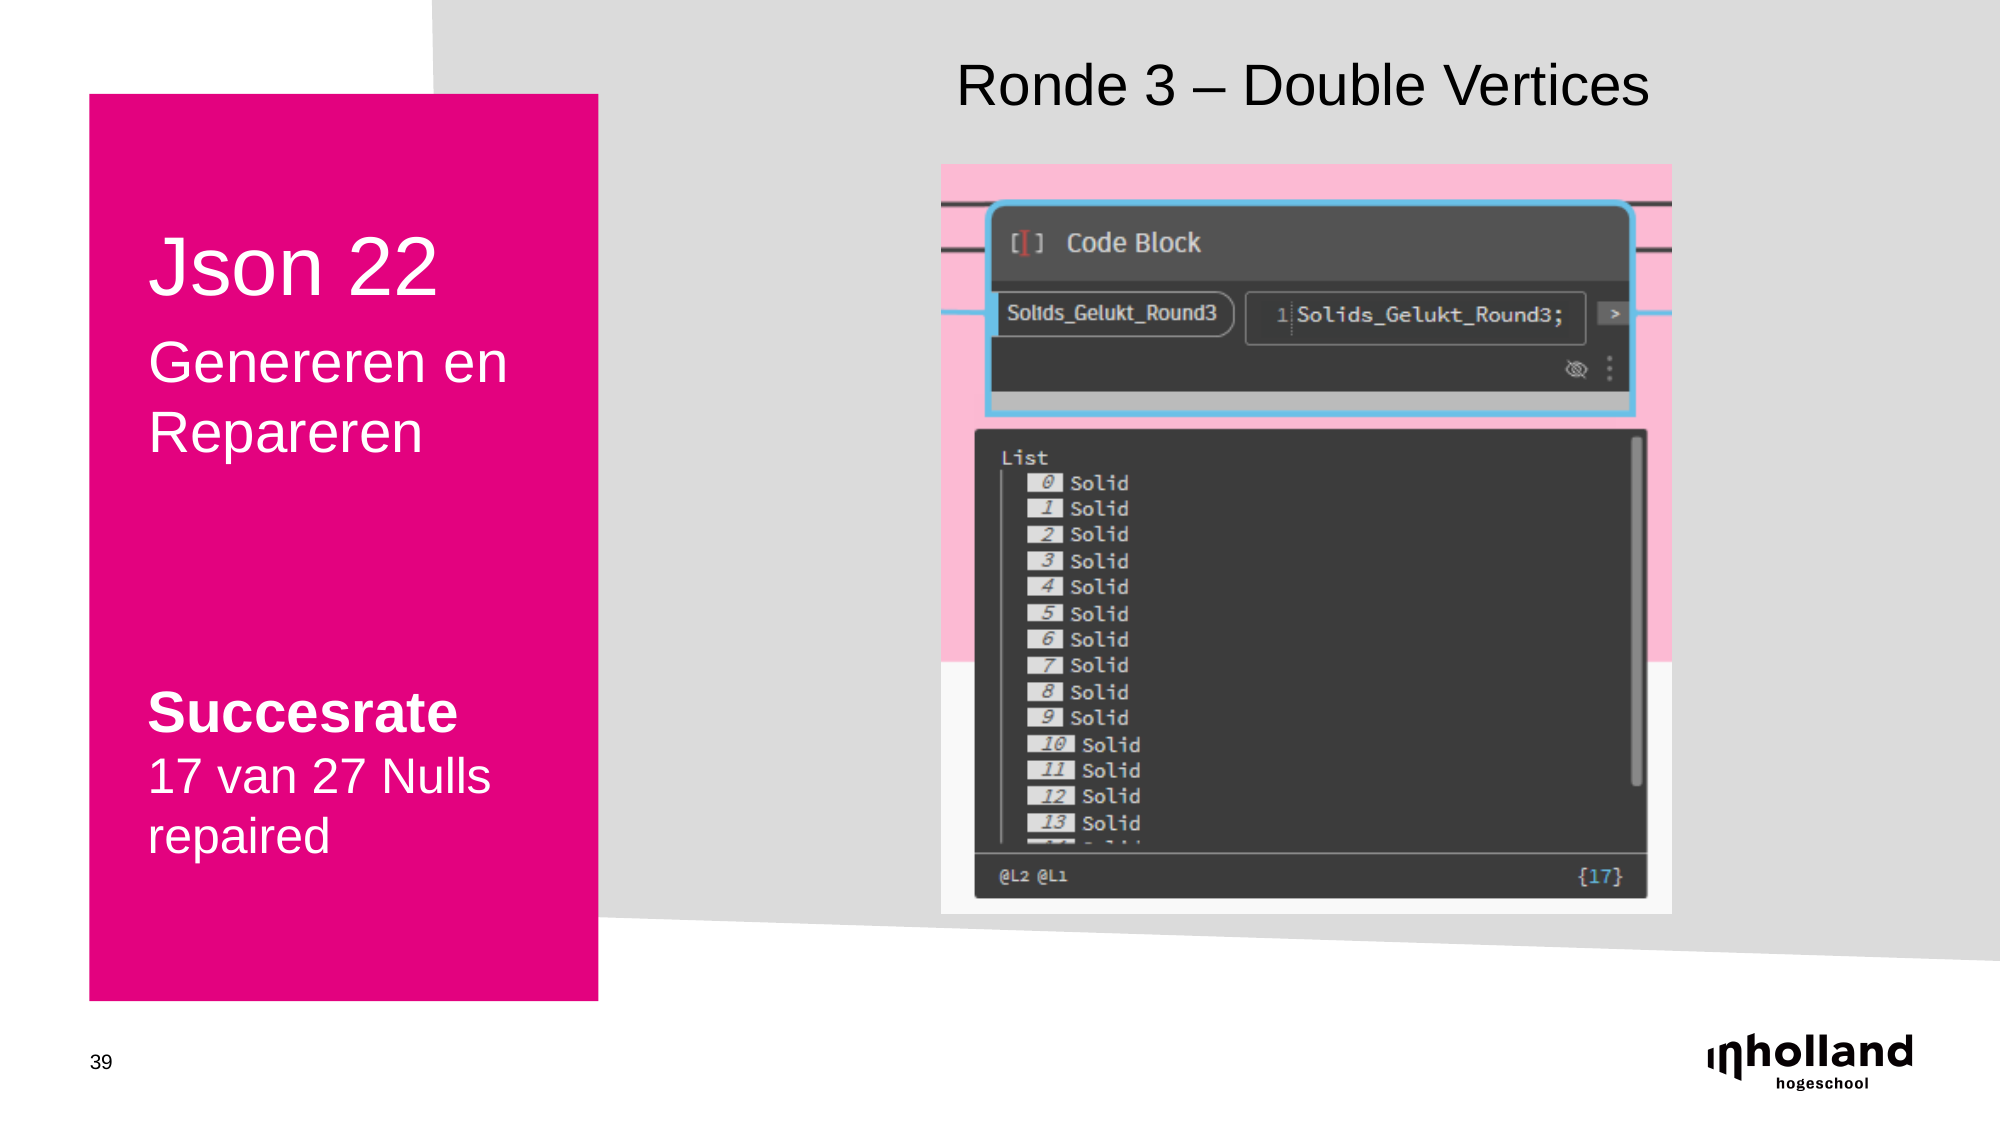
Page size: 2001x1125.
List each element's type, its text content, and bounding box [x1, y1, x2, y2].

picture [941, 164, 1672, 914]
text_box [431, 0, 2000, 961]
list Json 22 Genereren en Repareren [89, 93, 599, 1002]
text_box Succesrate 17 van 27 Nulls repaired [132, 666, 588, 872]
text_box Ronde 3 – Double Vertices [941, 39, 1755, 125]
slide_number 39 [89, 1050, 134, 1072]
picture [1707, 1033, 1913, 1091]
